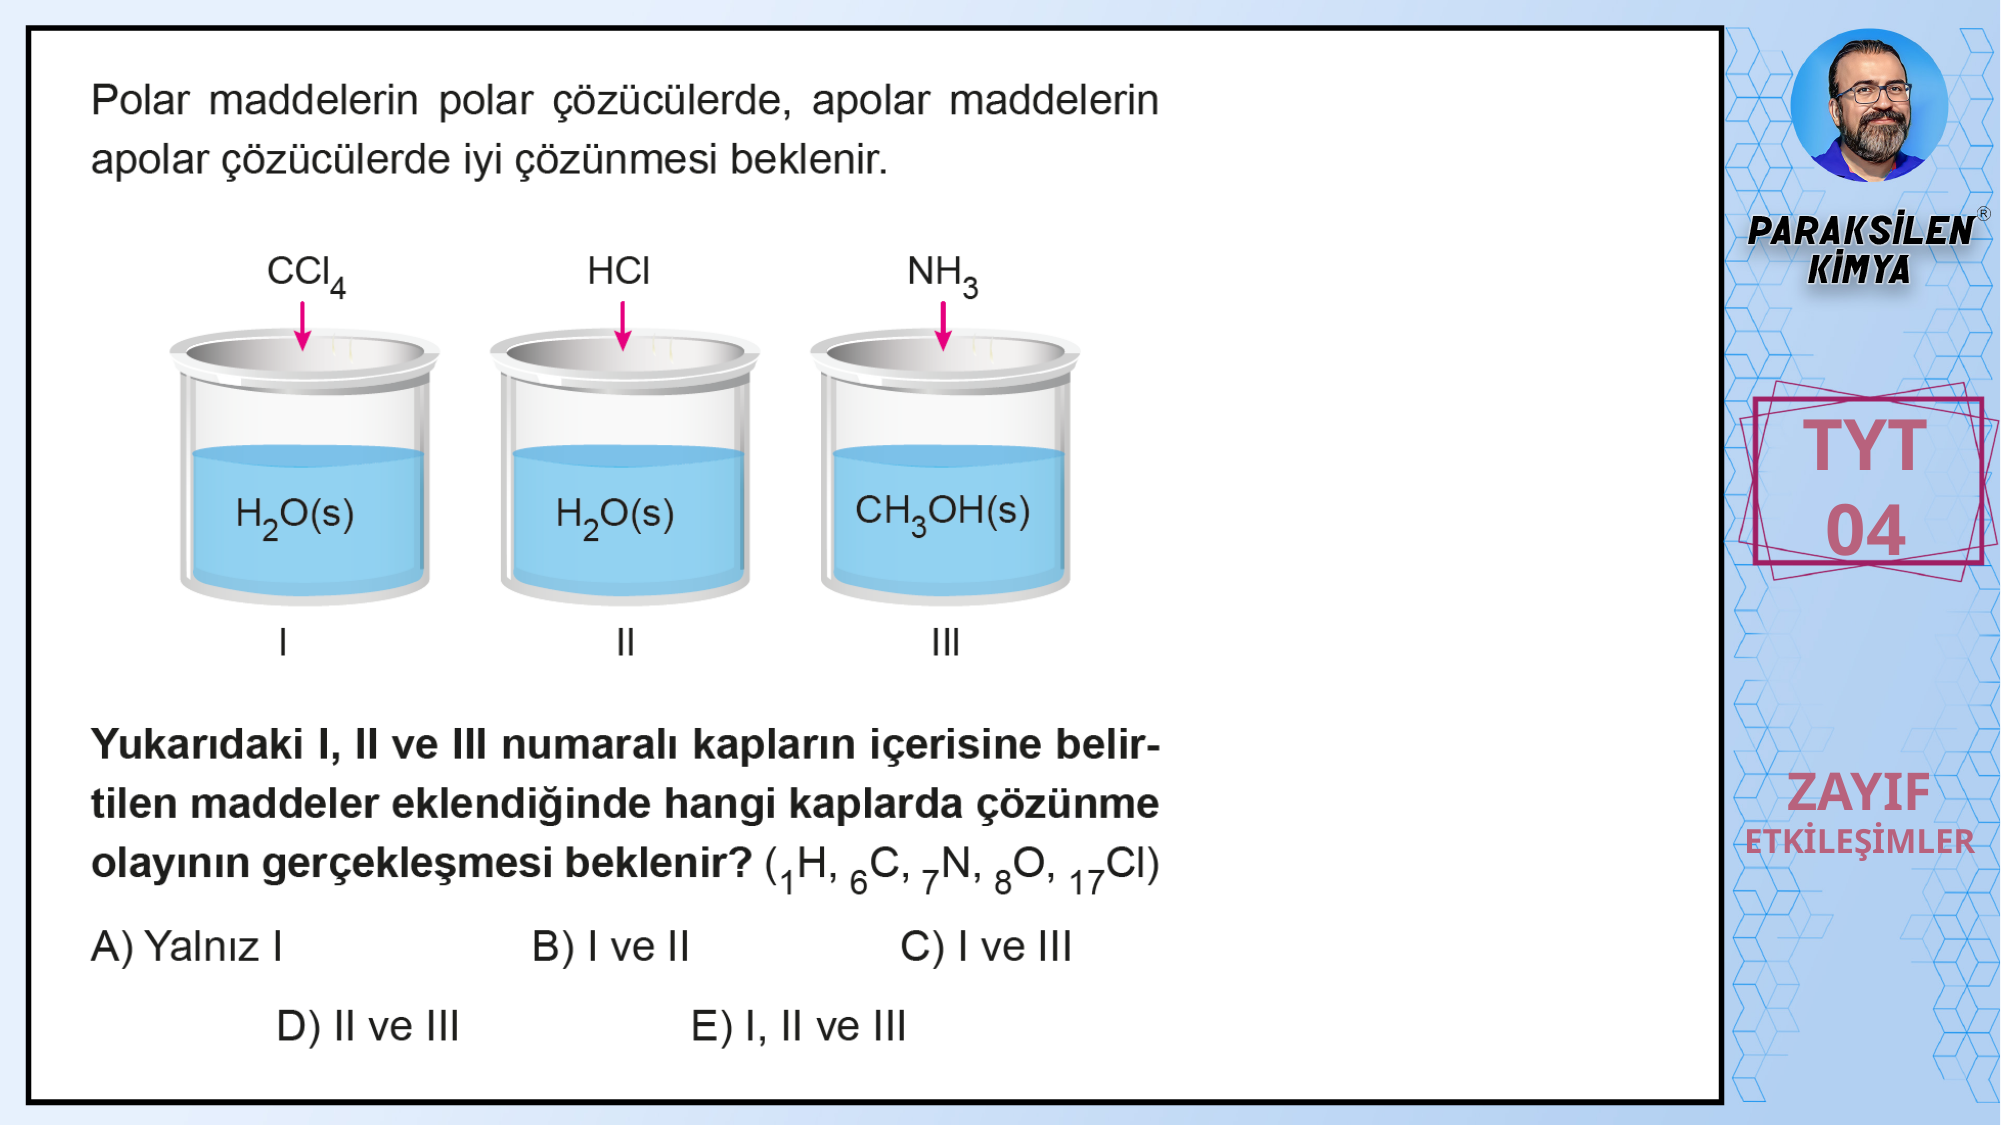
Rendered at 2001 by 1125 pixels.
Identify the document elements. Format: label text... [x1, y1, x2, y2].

text_box TYT 04 [1755, 392, 1977, 577]
picture [0, 0, 2001, 1125]
text_box ZAYIF ETKİLEŞİMLER [1719, 750, 2000, 868]
